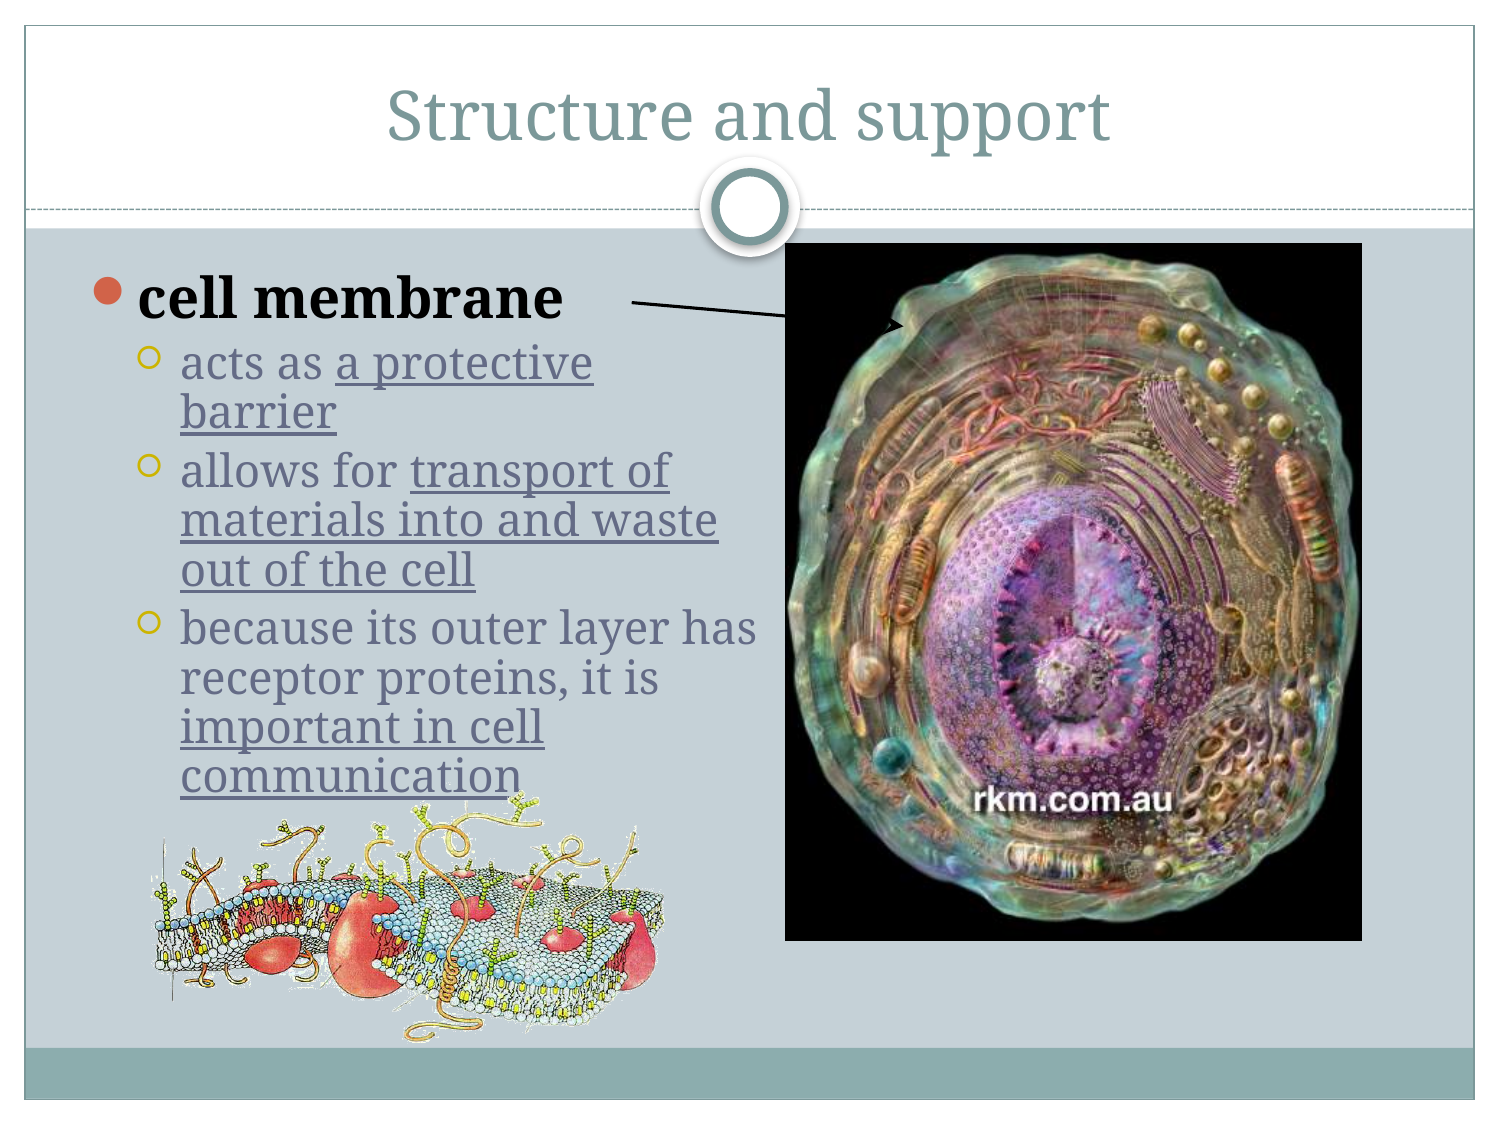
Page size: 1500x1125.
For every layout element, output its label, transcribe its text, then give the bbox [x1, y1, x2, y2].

title Structure and support [49, 37, 1450, 162]
picture [785, 243, 1362, 941]
picture [138, 774, 688, 1066]
list cell membrane acts as a protective barrier allows for transport of materials into and waste out of the cell because its outer layer has receptor proteins, it is important in cell communication [75, 262, 774, 1083]
